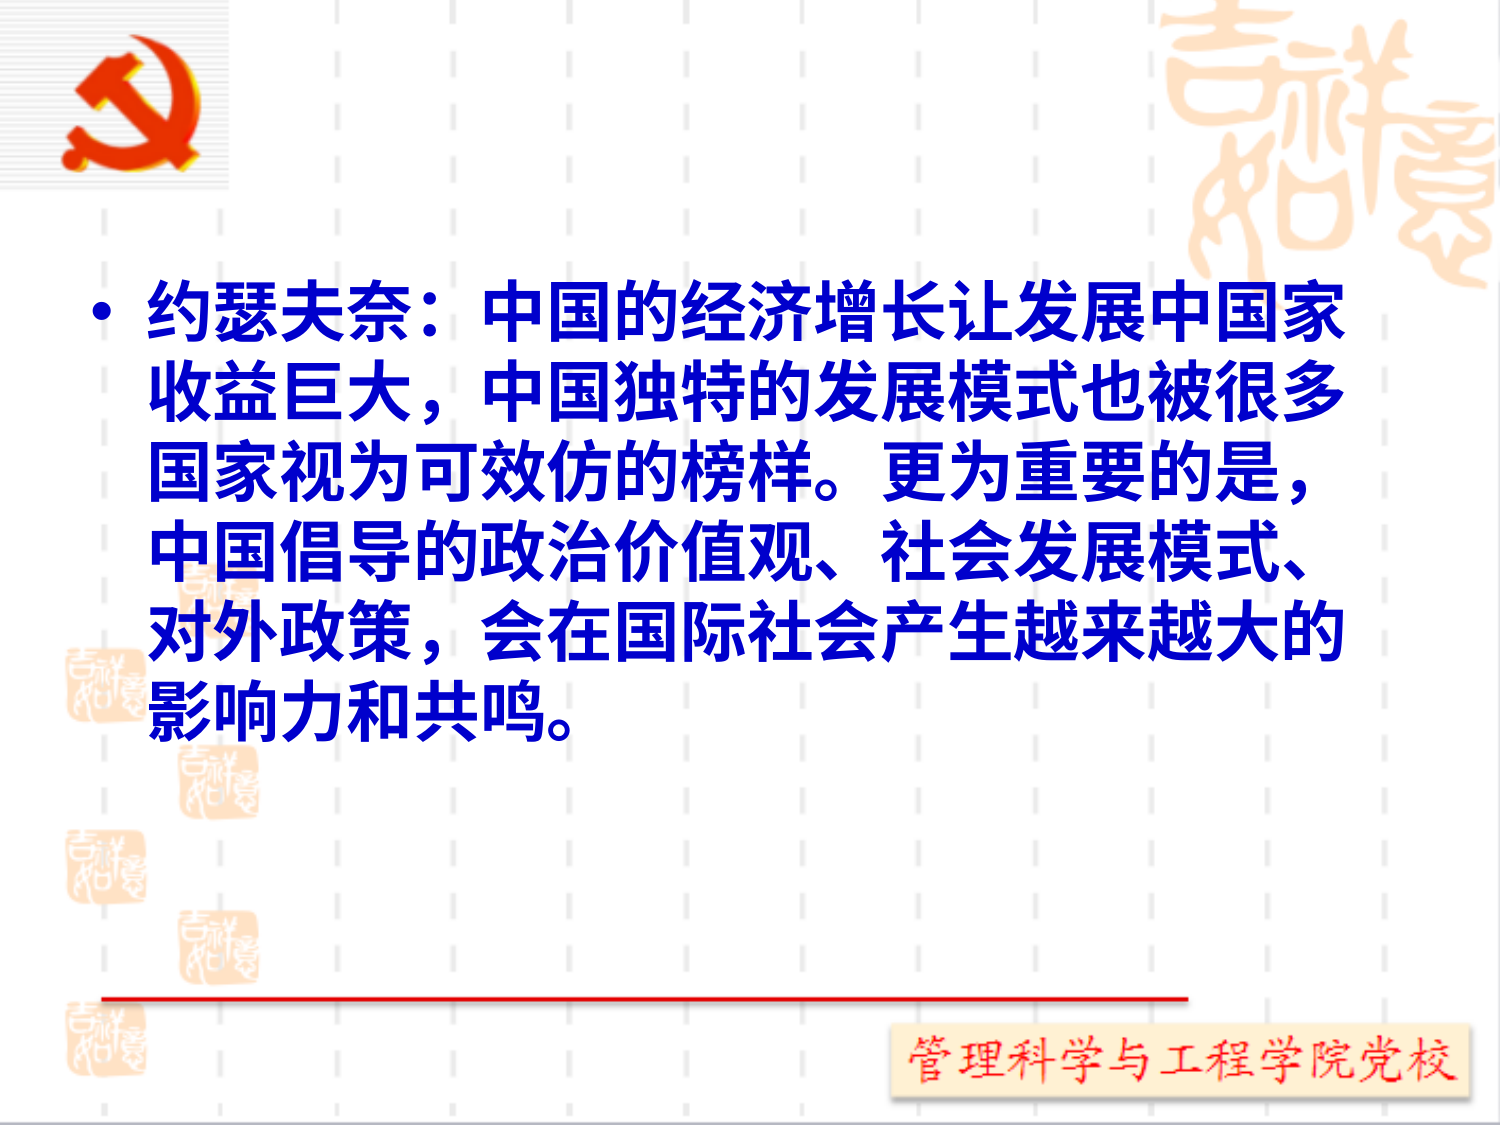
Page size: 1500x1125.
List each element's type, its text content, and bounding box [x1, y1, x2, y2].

list 约瑟夫奈：中国的经济增长让发展中国家收益巨大，中国独特的发展模式也被很多国家视为可效仿的榜样。更为重要的是，中国倡导的政治价值观、社会发展模式、对外政策，会在国际社会产生越来越大的影响力和共鸣。 [75, 262, 1425, 1005]
picture [0, 0, 1500, 1125]
